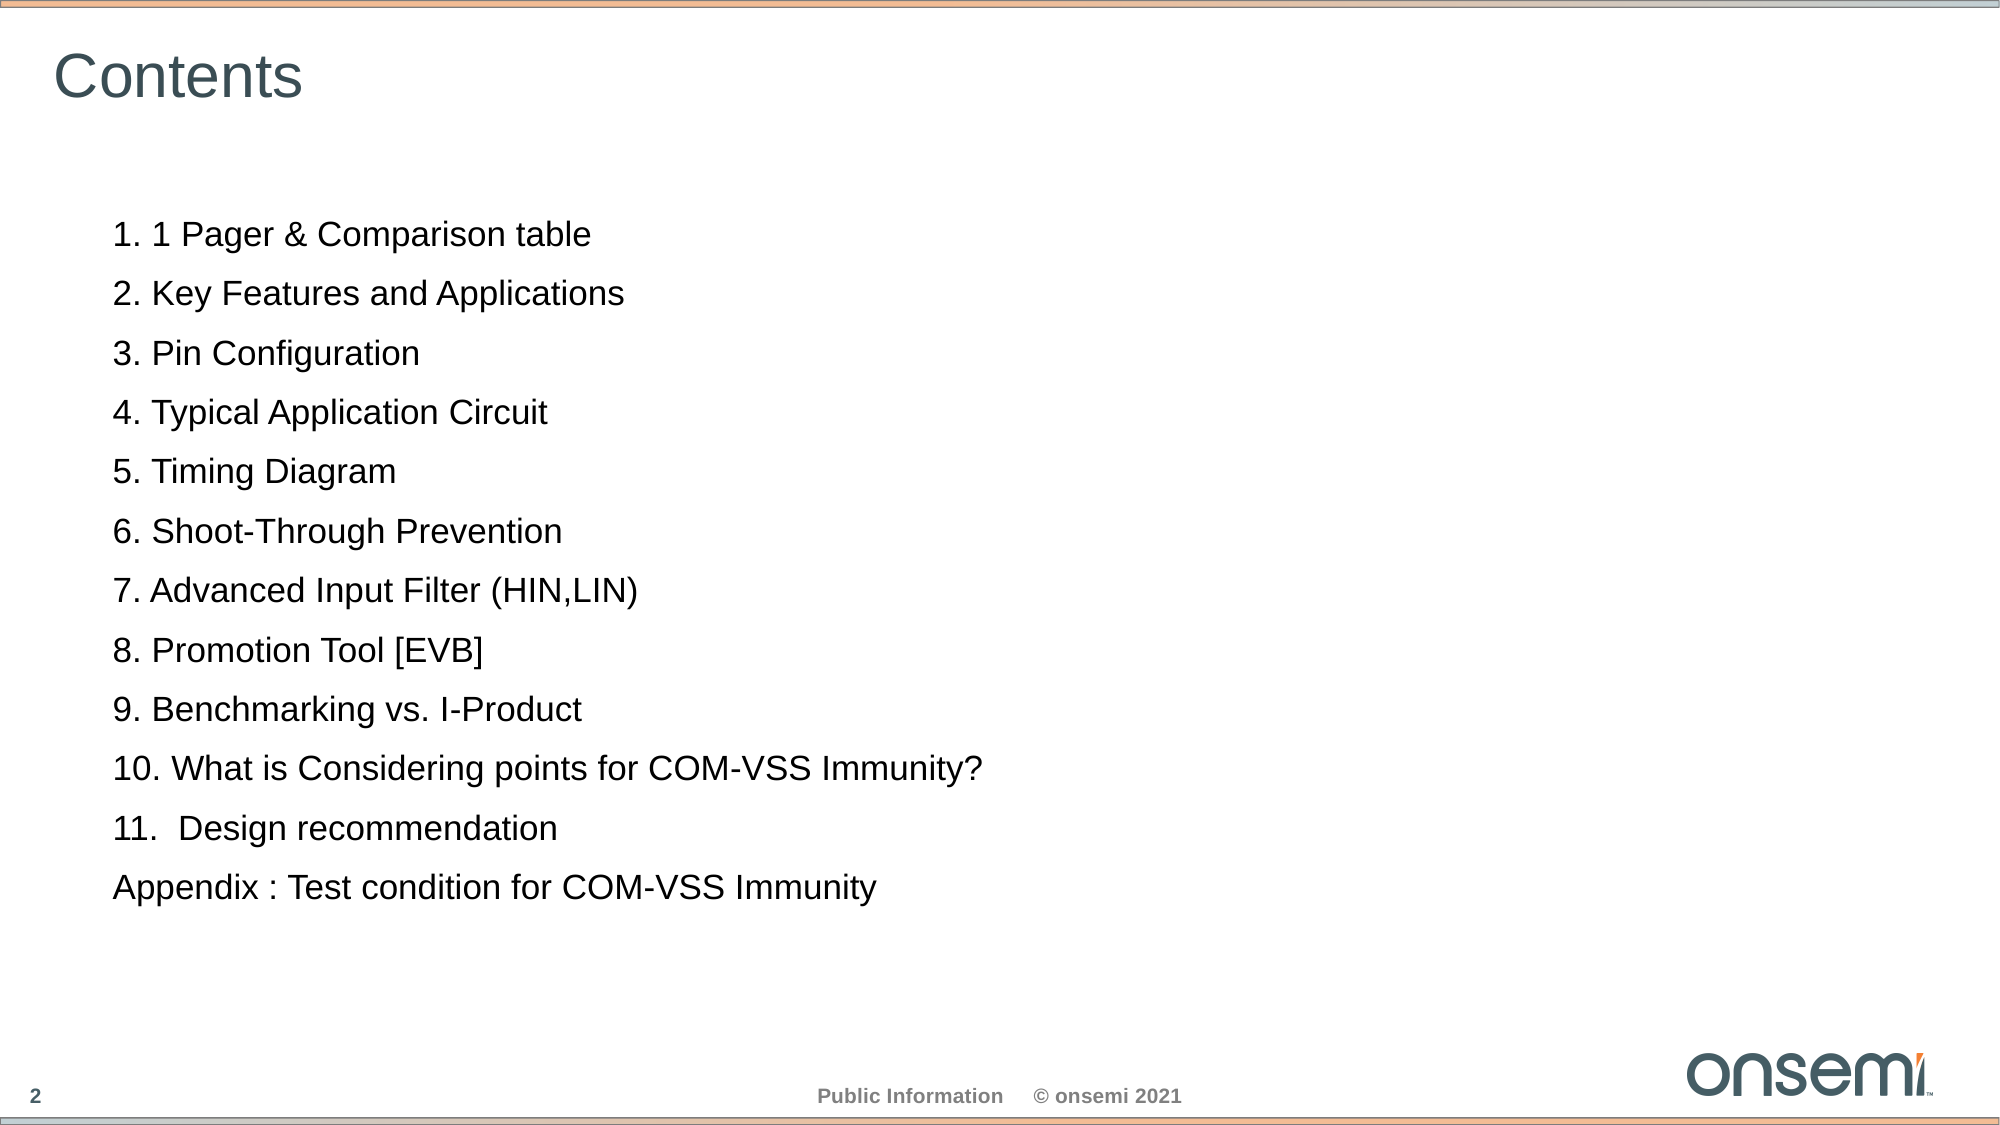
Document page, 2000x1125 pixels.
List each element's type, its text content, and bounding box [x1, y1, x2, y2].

picture [1687, 1053, 1933, 1096]
list 1. 1 Pager & Comparison table 2. Key Features and Applications 3. Pin Configuration 4. Typical Application Circuit 5. Timing Diagram 6. Shoot-Through Prevention 7. Advanced Input Filter (HIN,LIN) 8. Promotion Tool [EVB] 9. Benchmarking vs. I-Product 10. What is Considering points for COM-VSS Immunity? 11. Design recommendation Appendix : Test condition for COM-VSS Immunity [97, 203, 1823, 918]
title Contents [39, 19, 1882, 135]
